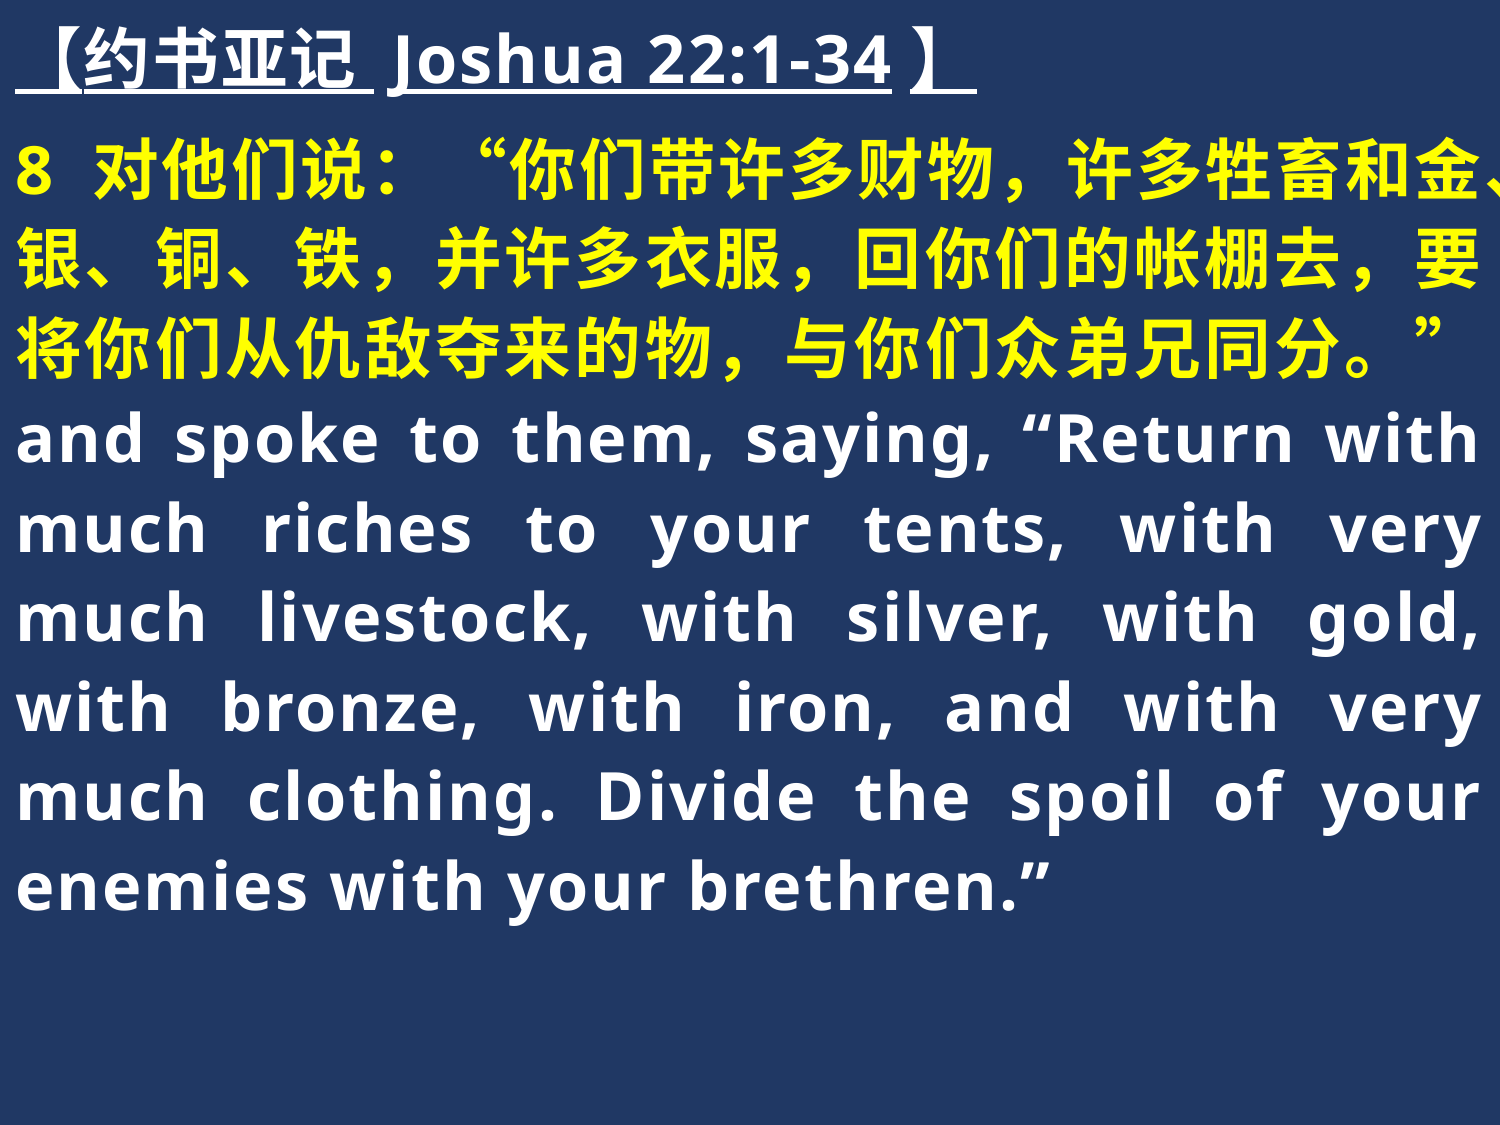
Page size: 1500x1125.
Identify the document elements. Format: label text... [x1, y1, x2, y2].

list 【约书亚记 Joshua 22:1-34】 8 对他们说：“你们带许多财物，许多牲畜和金、银、铜、铁，并许多衣服，回你们的帐棚去，要将你们从仇敌夺来的物，与你们众弟兄同分。” and spoke to them, saying, “Return with much riches to your tents, with very much livestock, with silver, with gold, with bronze, with iron, and with very much clothing. Divide the spoil of your enemies with your brethren.” [0, 0, 1500, 1125]
